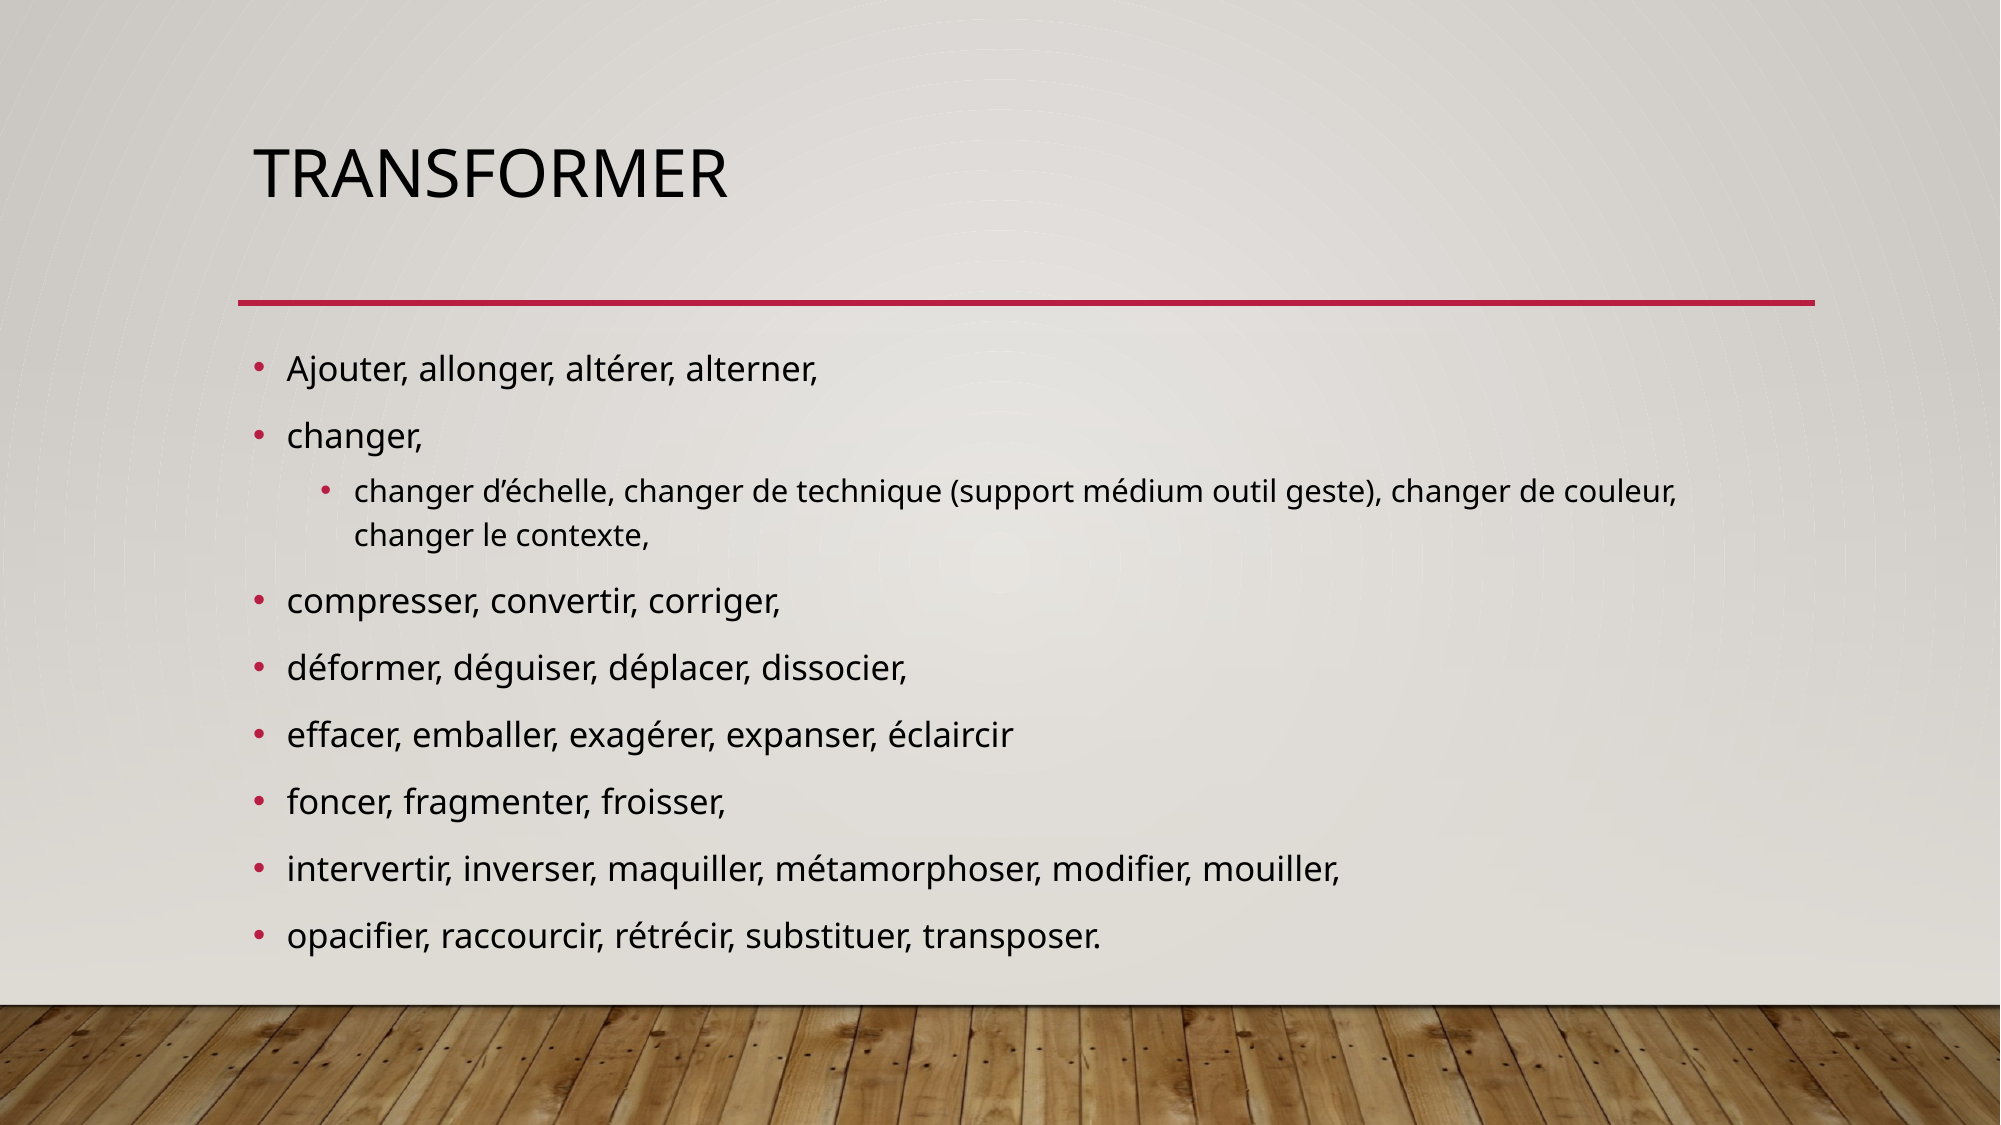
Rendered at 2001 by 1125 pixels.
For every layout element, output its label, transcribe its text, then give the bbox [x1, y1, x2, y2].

picture [0, 1005, 2000, 1125]
title transformer [238, 131, 1814, 305]
list Ajouter, allonger, altérer, alterner, changer, changer d’échelle, changer de technique (support médium outil geste), changer de couleur, changer le contexte, compresser, convertir, corriger, déformer, déguiser, déplacer, dissocier, effacer, emballer, exagérer, expanser, éclaircir foncer, fragmenter, froisser, intervertir, inverser, maquiller, métamorphoser, modifier, mouiller, opacifier, raccourcir, rétrécir, substituer, transposer. [238, 330, 1814, 970]
